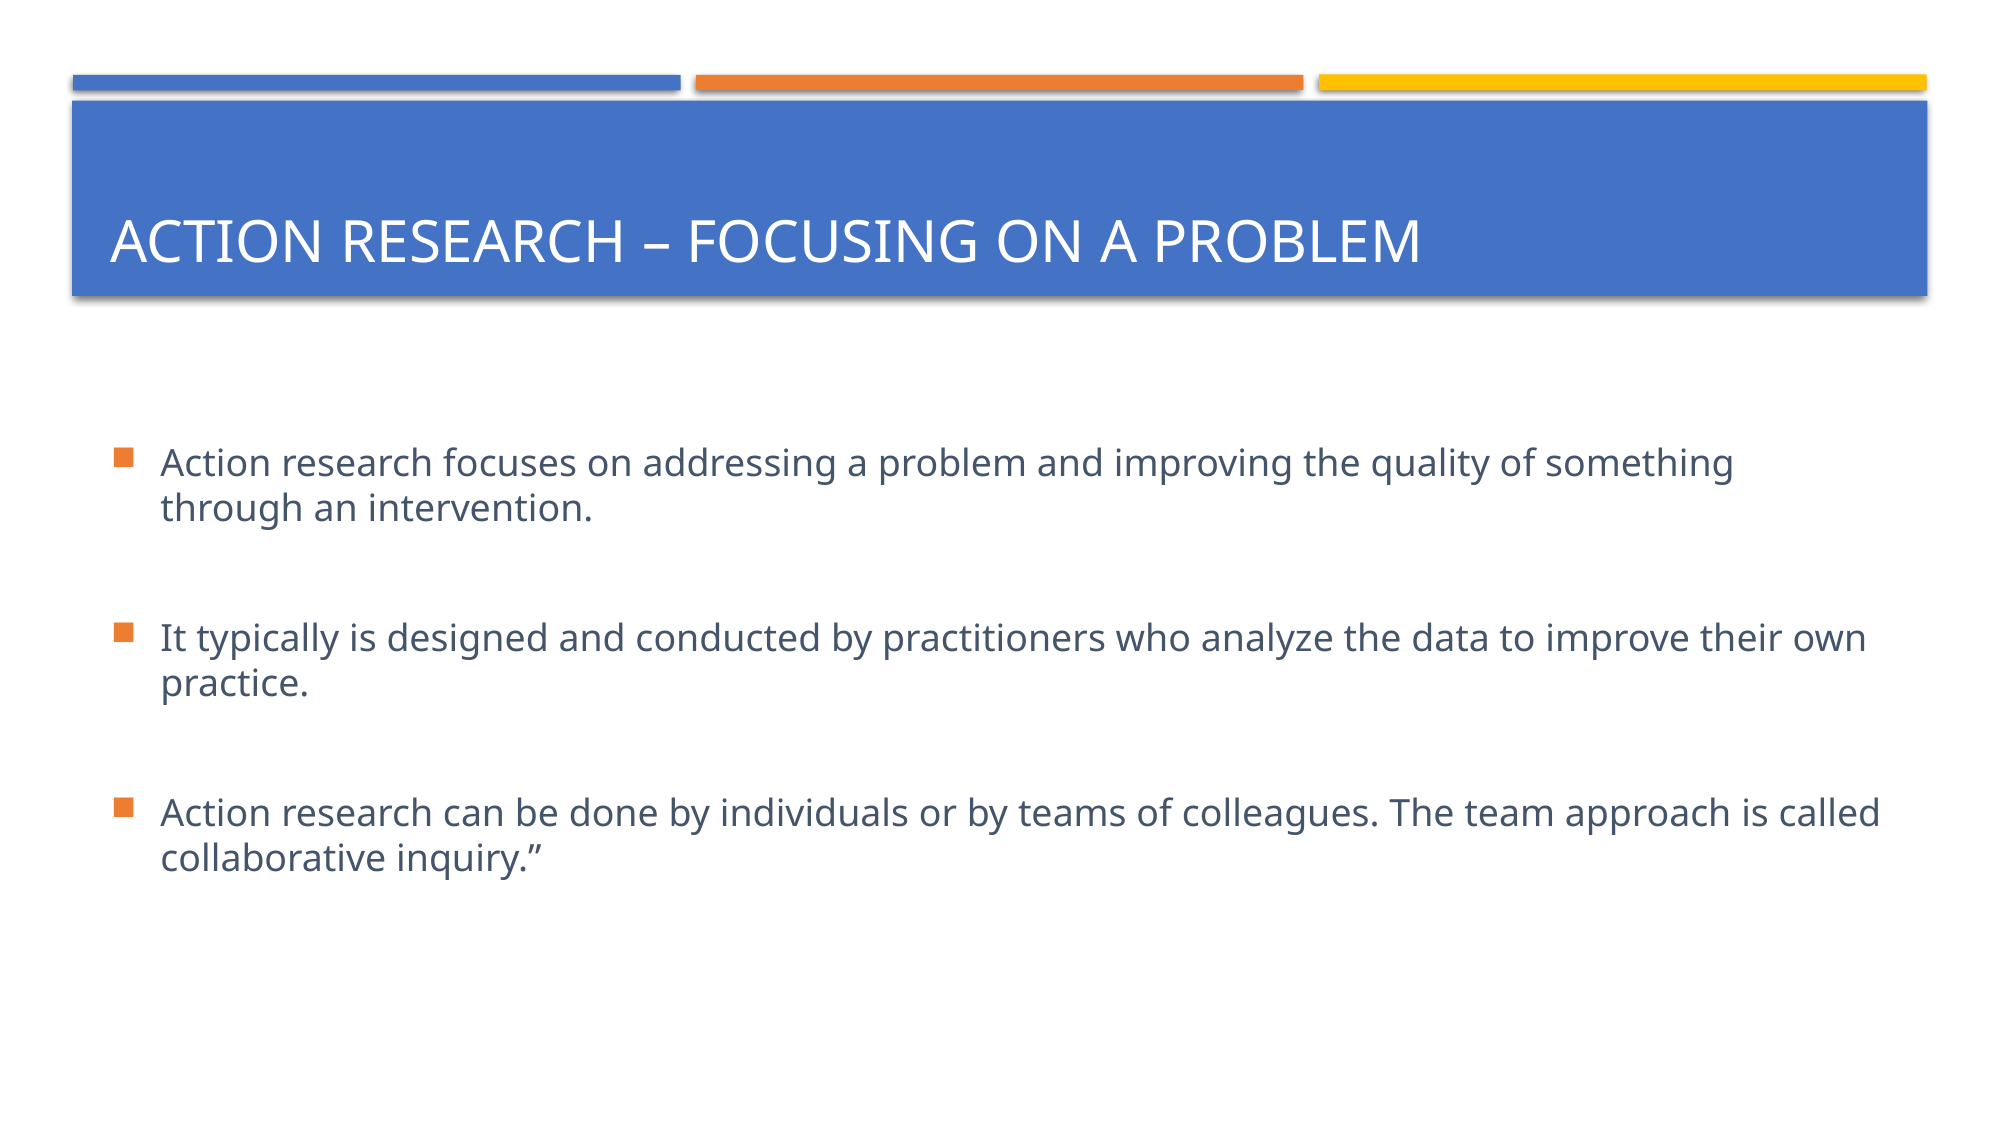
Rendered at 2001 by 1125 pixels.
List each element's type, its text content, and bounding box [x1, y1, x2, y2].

title Action research – focusing on a problem [95, 115, 1905, 282]
list Action research focuses on addressing a problem and improving the quality of something through an intervention. It typically is designed and conducted by practitioners who analyze the data to improve their own practice. Action research can be done by individuals or by teams of colleagues. The team approach is called collaborative inquiry.” [95, 357, 1905, 962]
